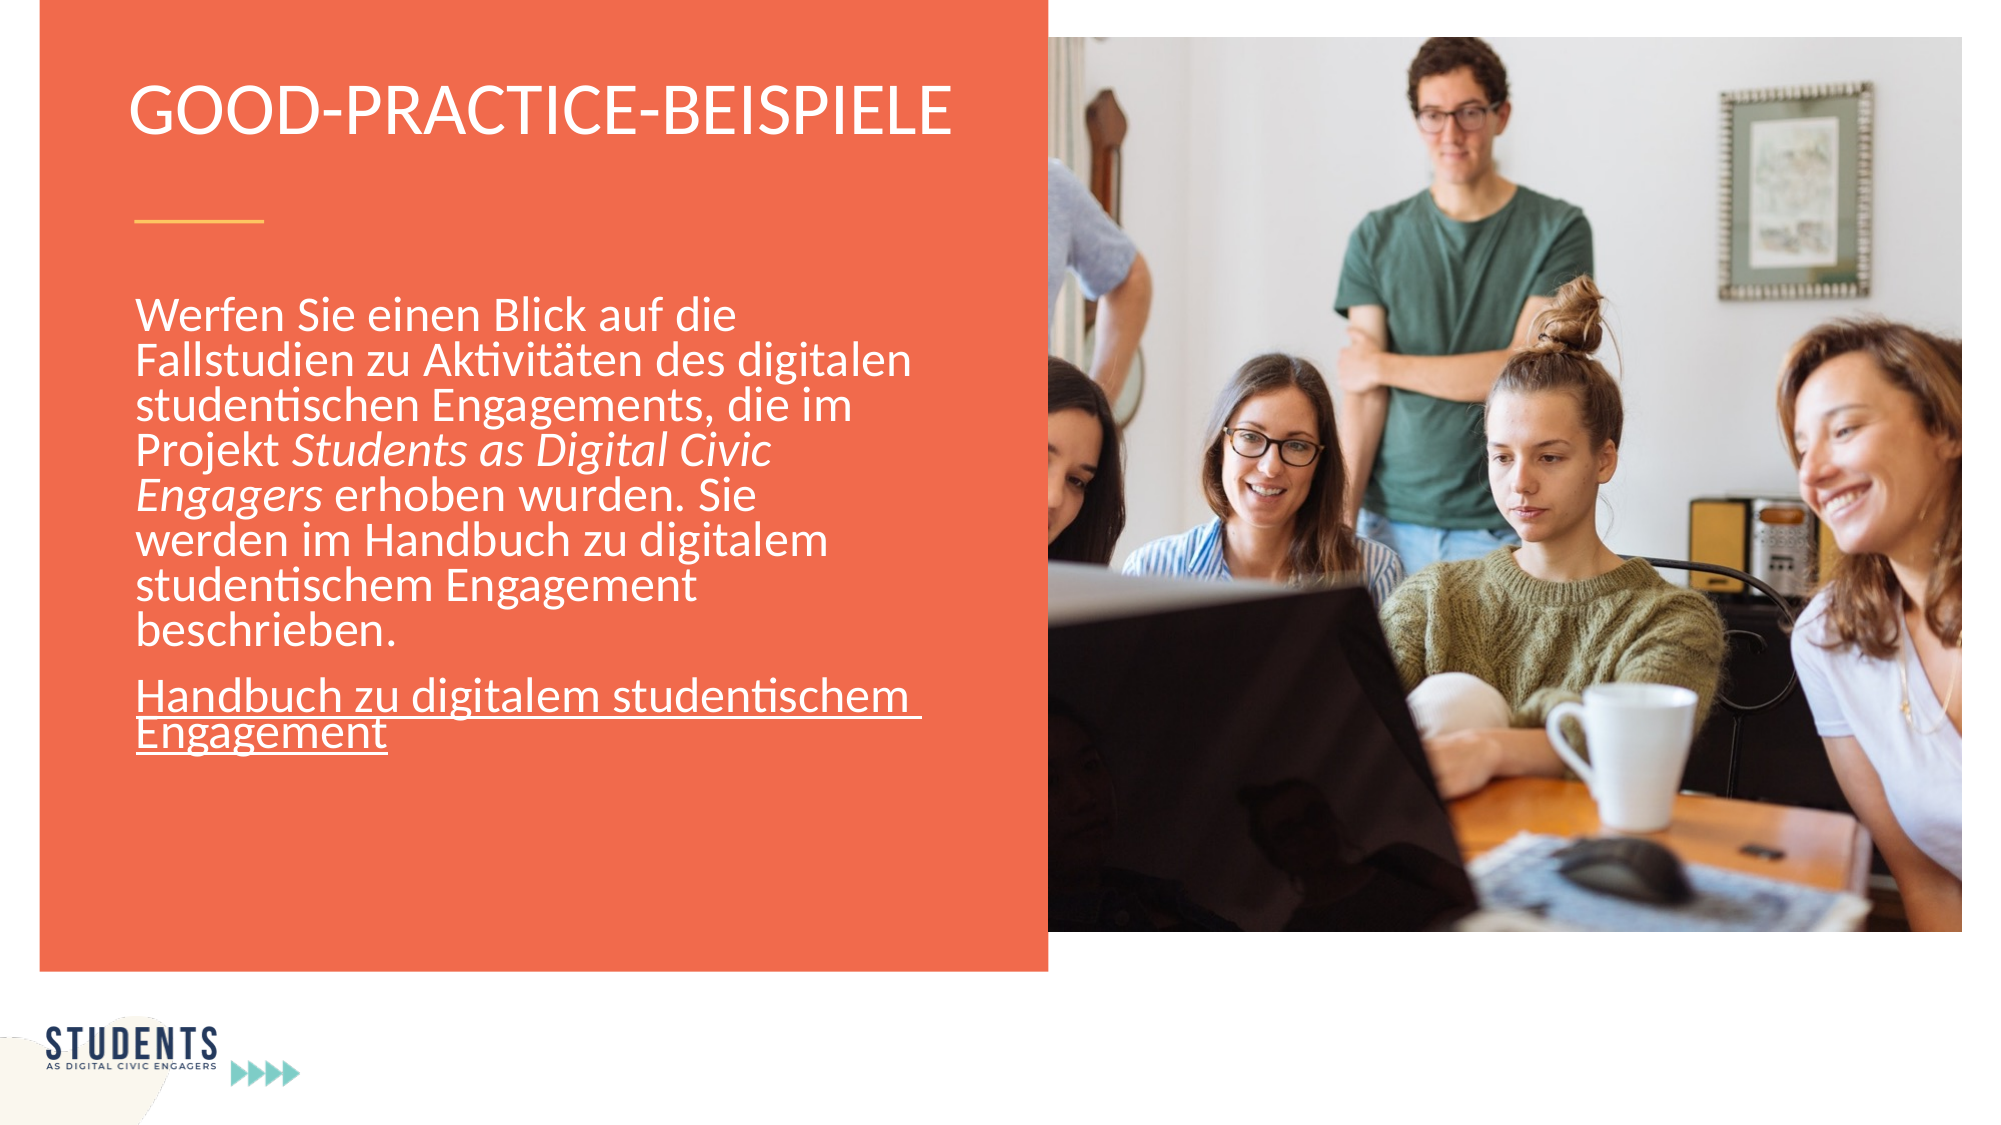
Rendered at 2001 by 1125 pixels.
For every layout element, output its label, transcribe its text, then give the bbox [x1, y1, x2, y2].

picture [0, 1016, 304, 1125]
picture [1048, 37, 1962, 932]
list GOOD-PRACTICE-BEISPIELE [113, 62, 994, 205]
list Werfen Sie einen Blick auf die Fallstudien zu Aktivitäten des digitalen studentischen Engagements, die im Projekt Students as Digital Civic Engagers erhoben wurden. Sie werden im Handbuch zu digitalem studentischem Engagement beschrieben. Handbuch zu digitalem studentischem Engagement [120, 288, 938, 923]
